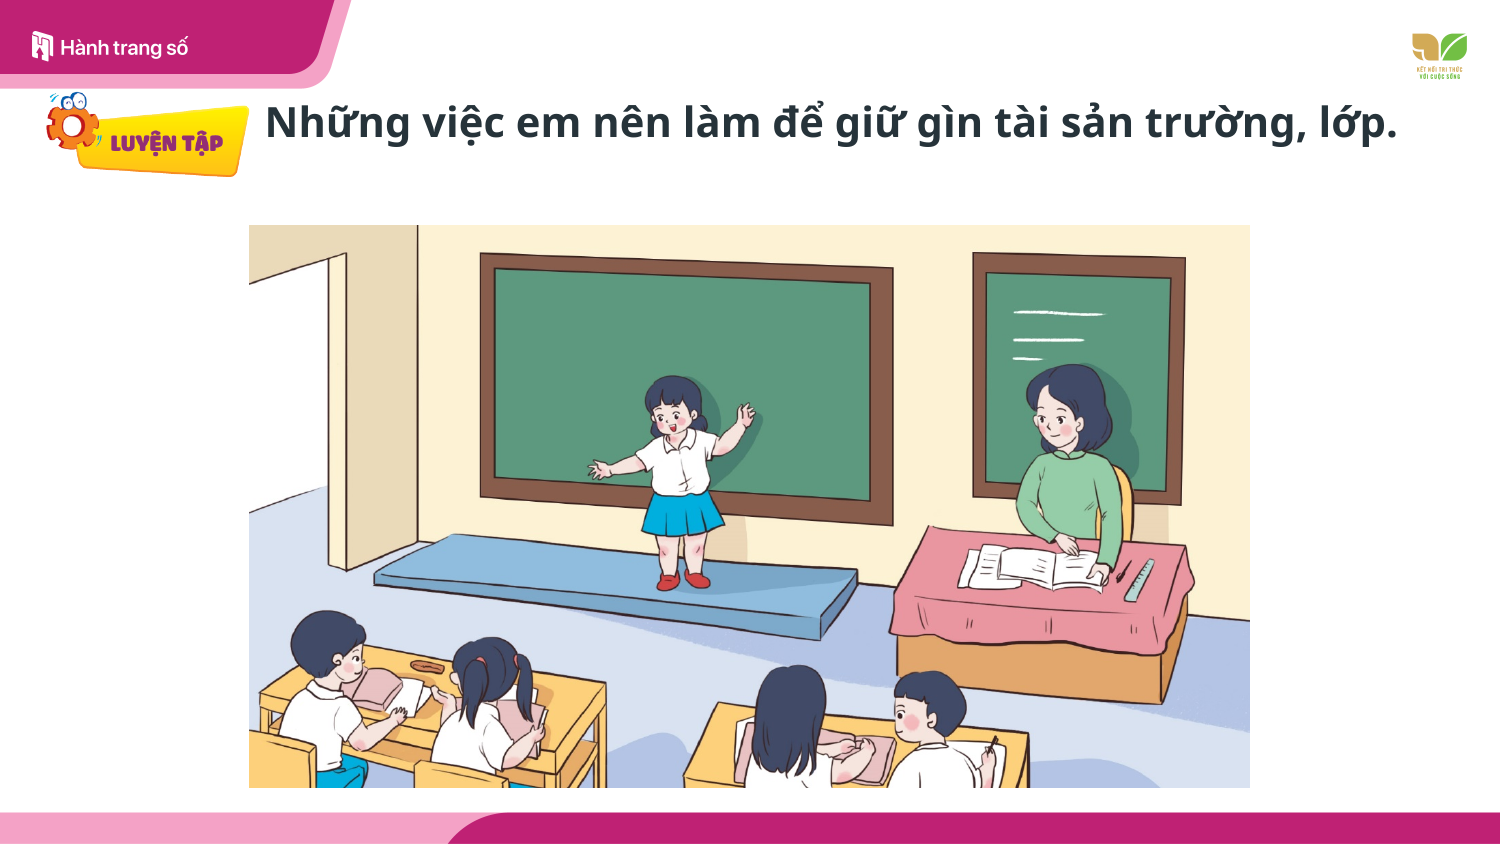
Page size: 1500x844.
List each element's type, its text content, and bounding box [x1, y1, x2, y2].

picture [0, 0, 1500, 844]
text_box Những việc em nên làm để giữ gìn tài sản trường, lớp. [254, 88, 1420, 154]
